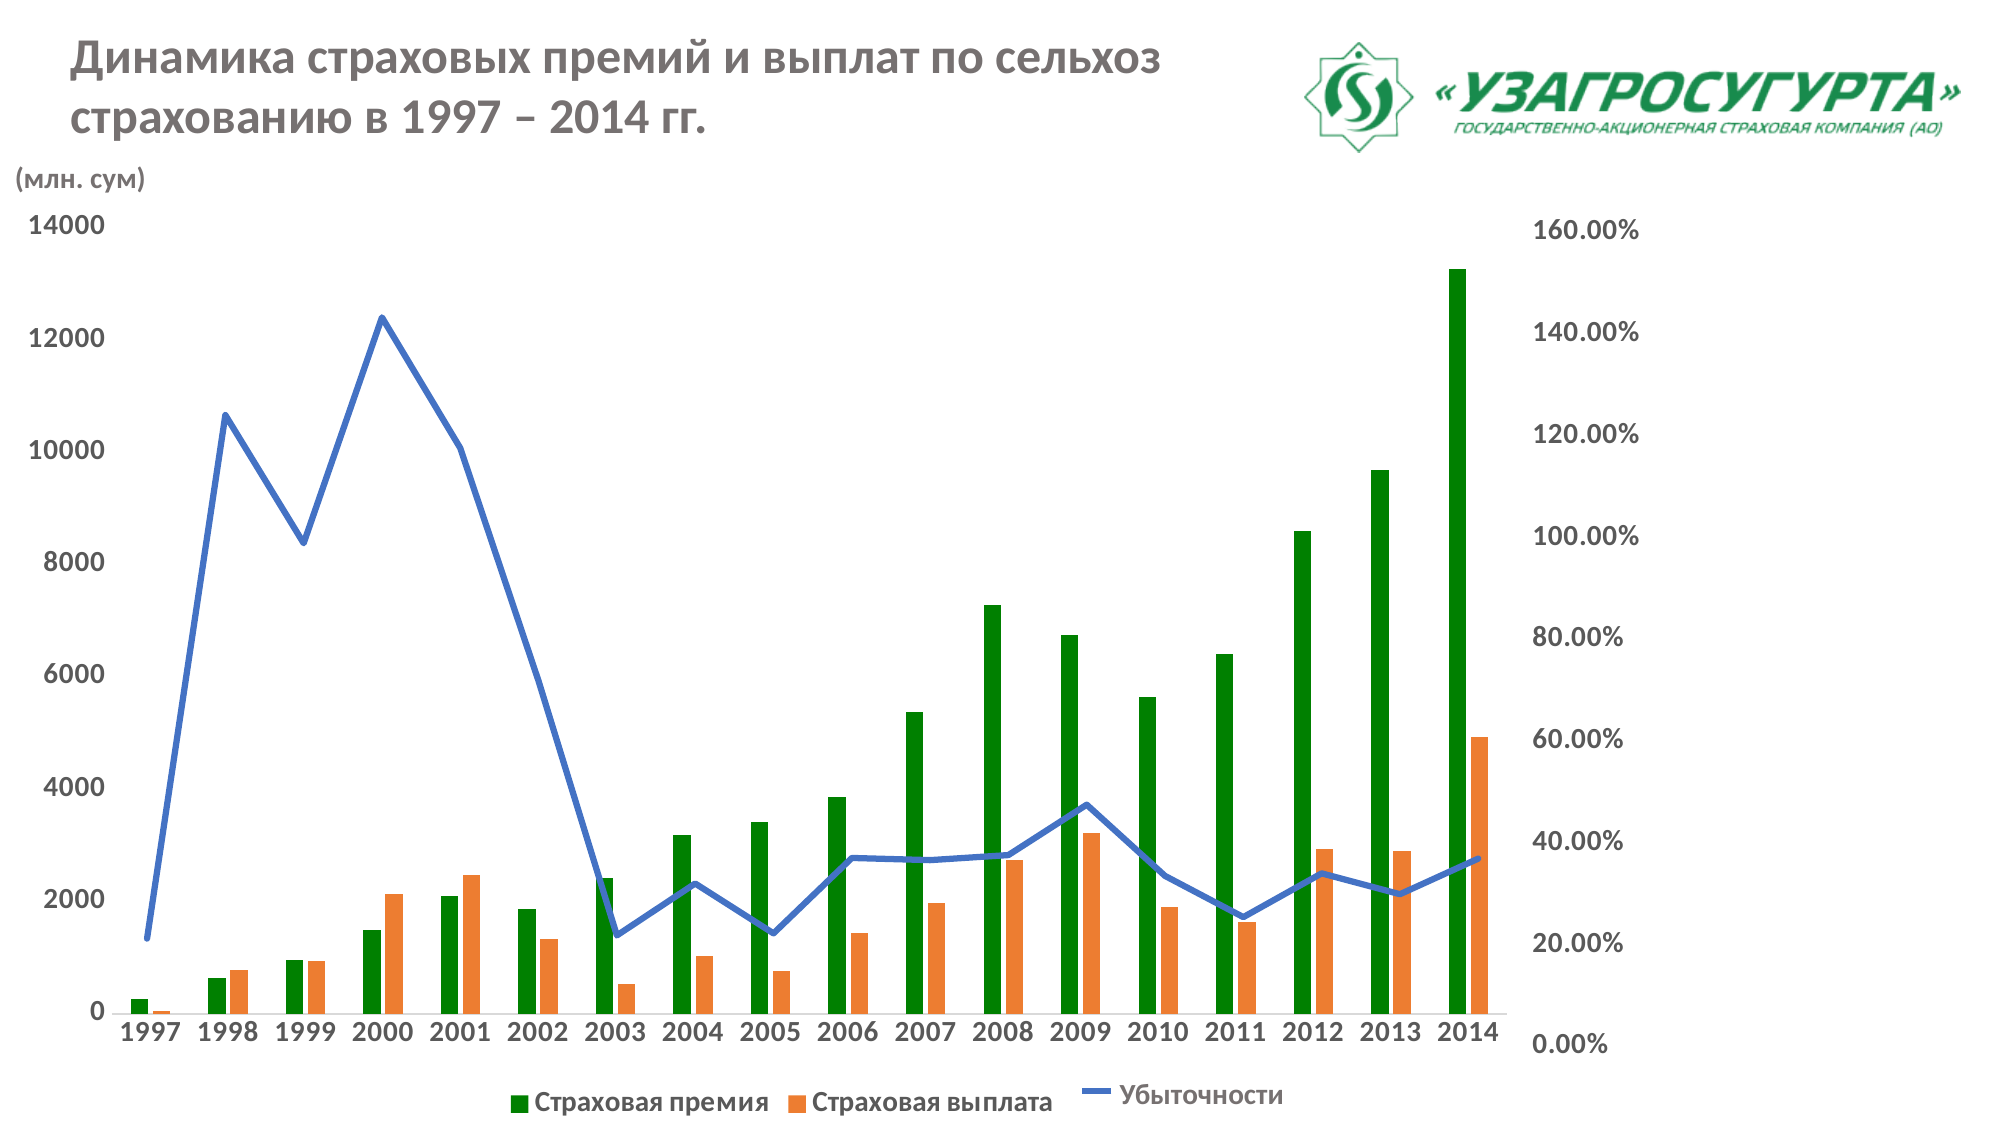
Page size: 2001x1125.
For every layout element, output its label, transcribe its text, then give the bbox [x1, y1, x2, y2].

text_box Динамика страховых премий и выплат по сельхоз страхованию в 1997 – 2014 гг. [56, 15, 1242, 151]
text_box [24, 207, 1643, 1125]
text_box (млн. сум) [0, 152, 204, 202]
picture [1304, 42, 1961, 153]
